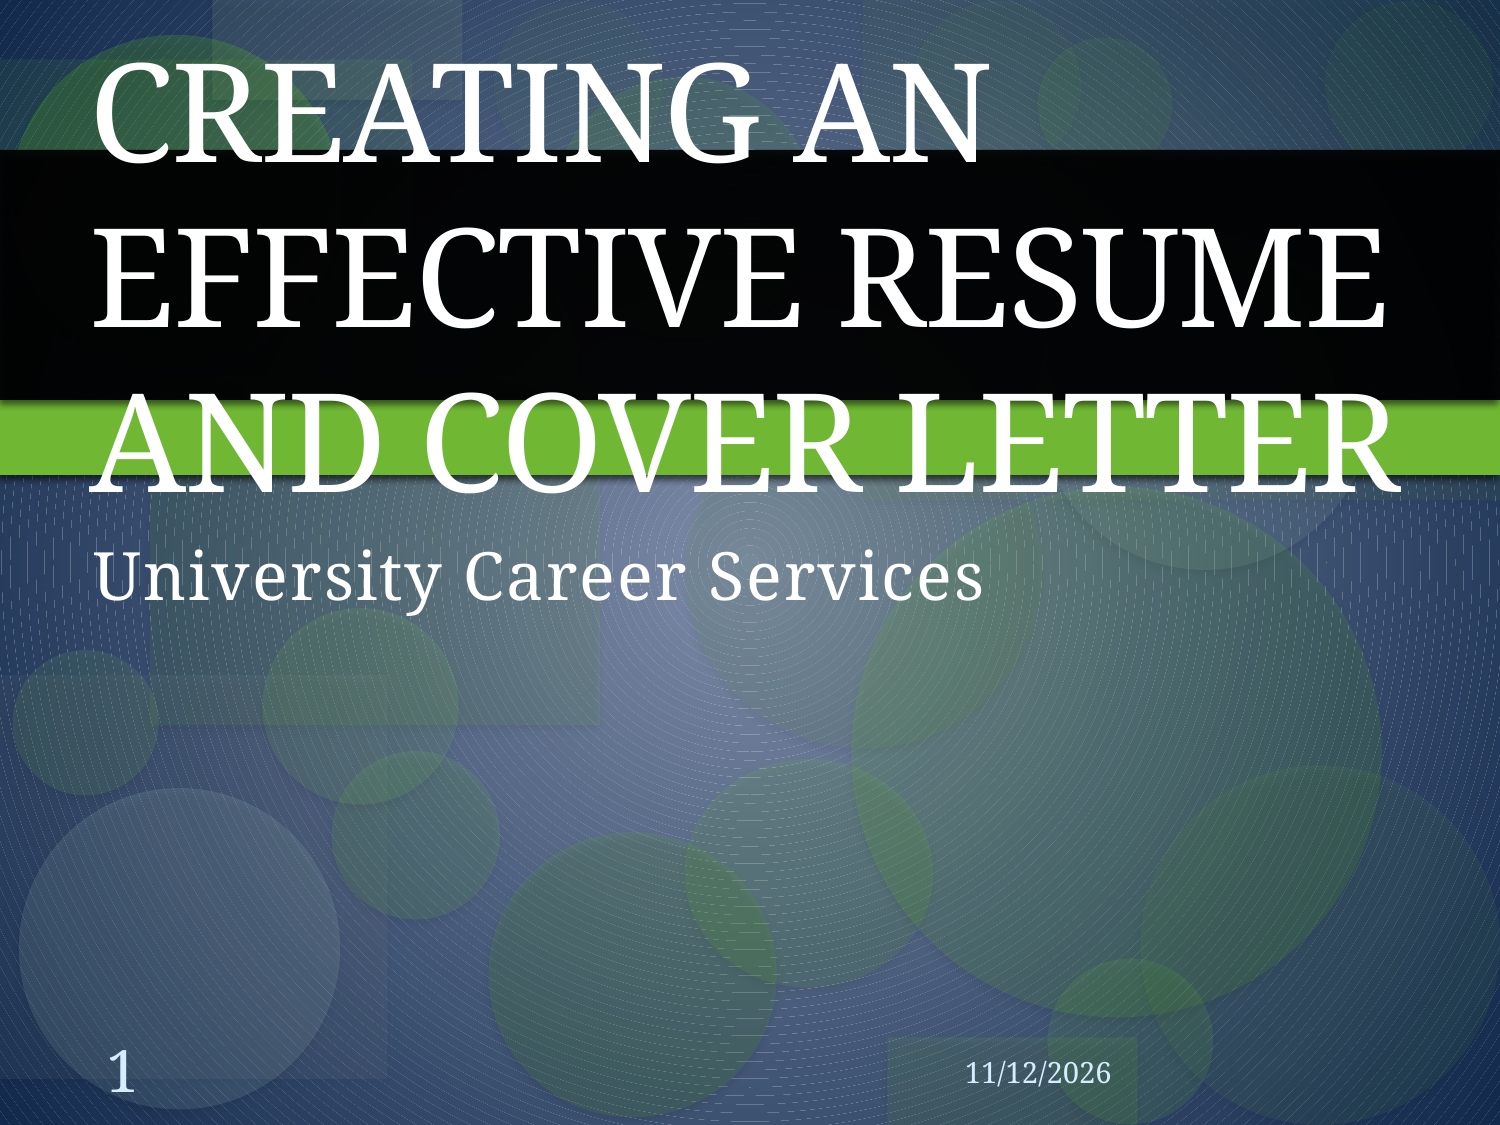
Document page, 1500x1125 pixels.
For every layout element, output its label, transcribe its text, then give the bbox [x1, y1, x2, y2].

subtitle University Career Services [79, 526, 1442, 629]
title Creating an Effective Resume and Cover Letter [75, 35, 1438, 509]
slide_number 1 [25, 1035, 221, 1111]
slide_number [950, 1042, 1438, 1106]
